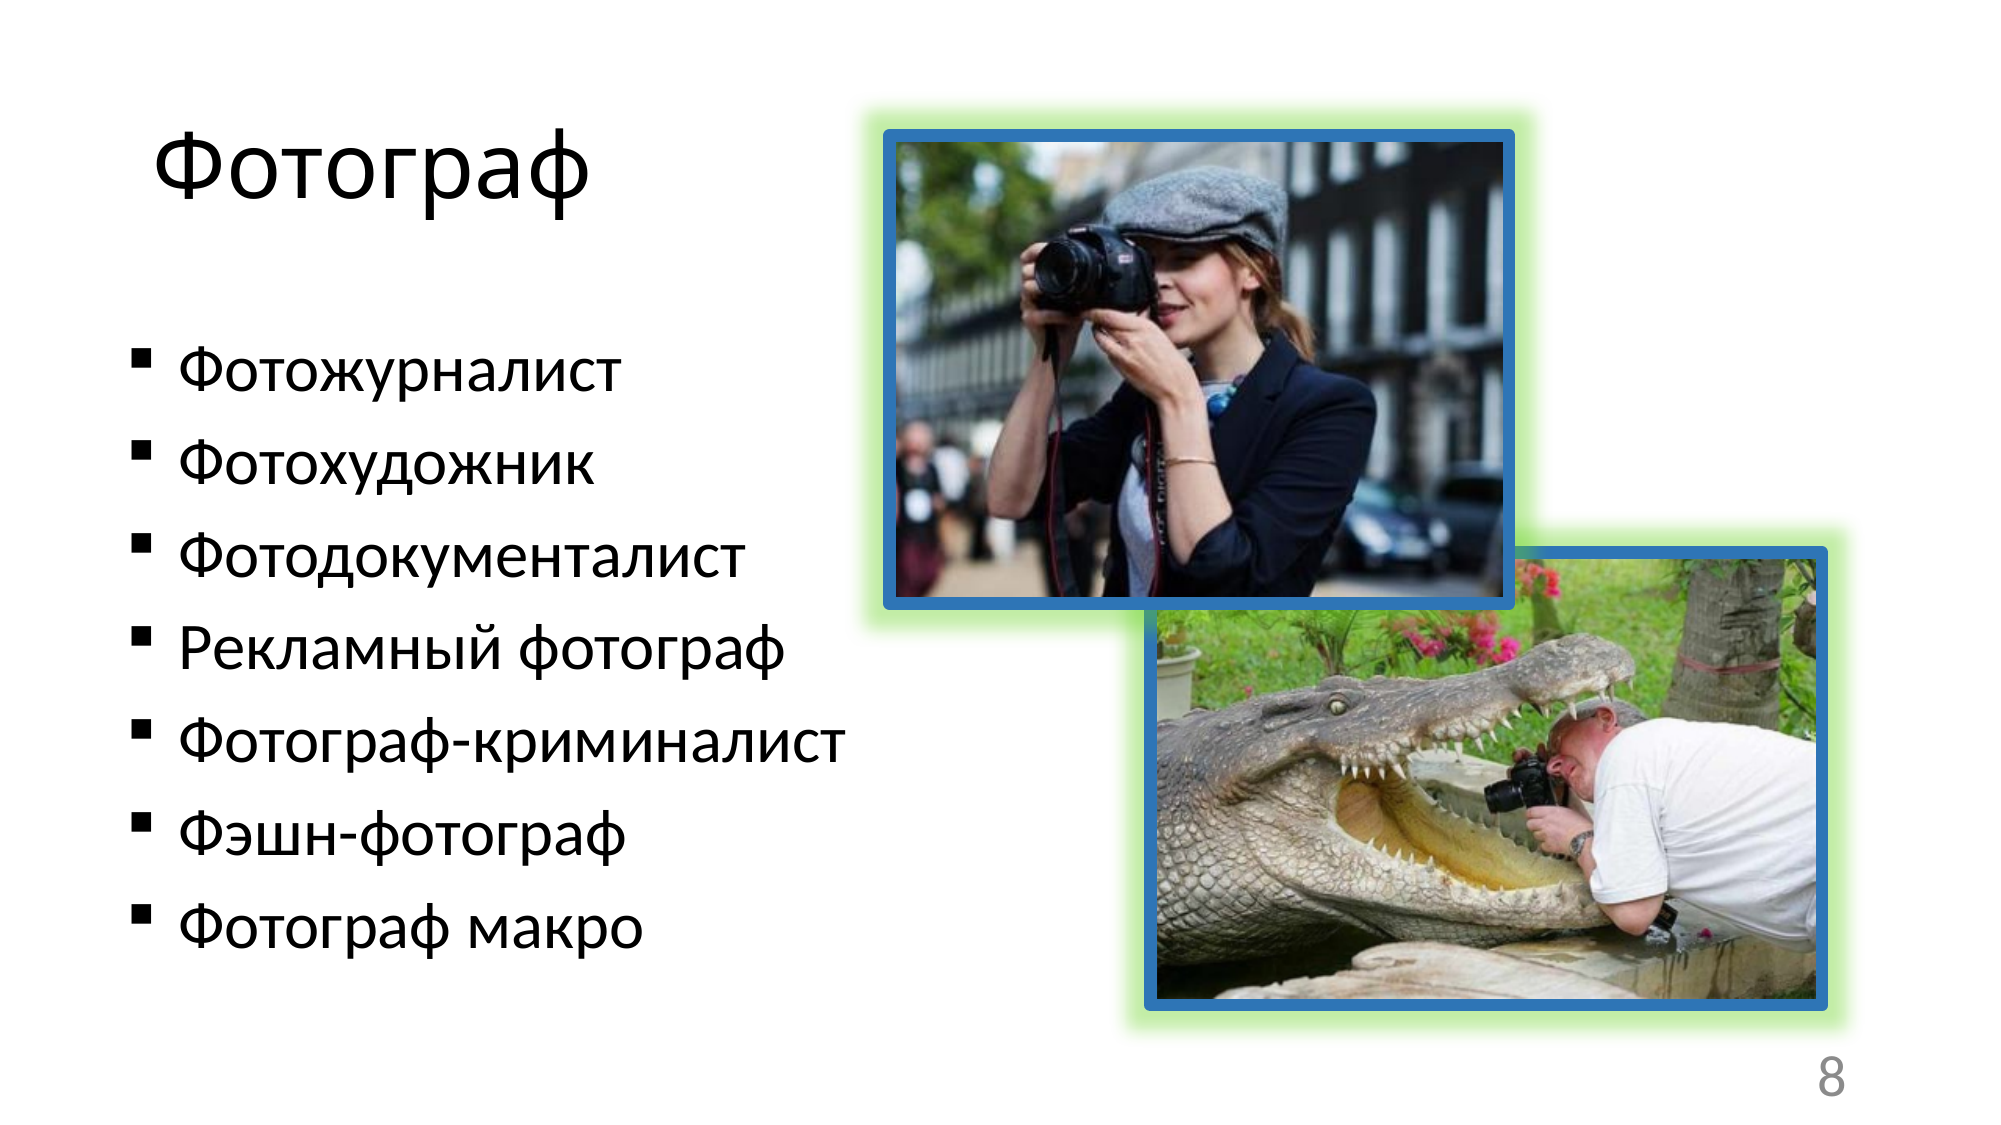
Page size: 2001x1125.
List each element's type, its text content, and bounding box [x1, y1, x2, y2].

slide_number 8 [1412, 1042, 1863, 1103]
picture [895, 141, 1816, 999]
list Фотожурналист Фотохудожник Фотодокументалист Рекламный фотограф Фотограф-криминалист Фэшн-фотограф Фотограф макро [111, 326, 918, 999]
title Фотограф [137, 59, 1863, 278]
